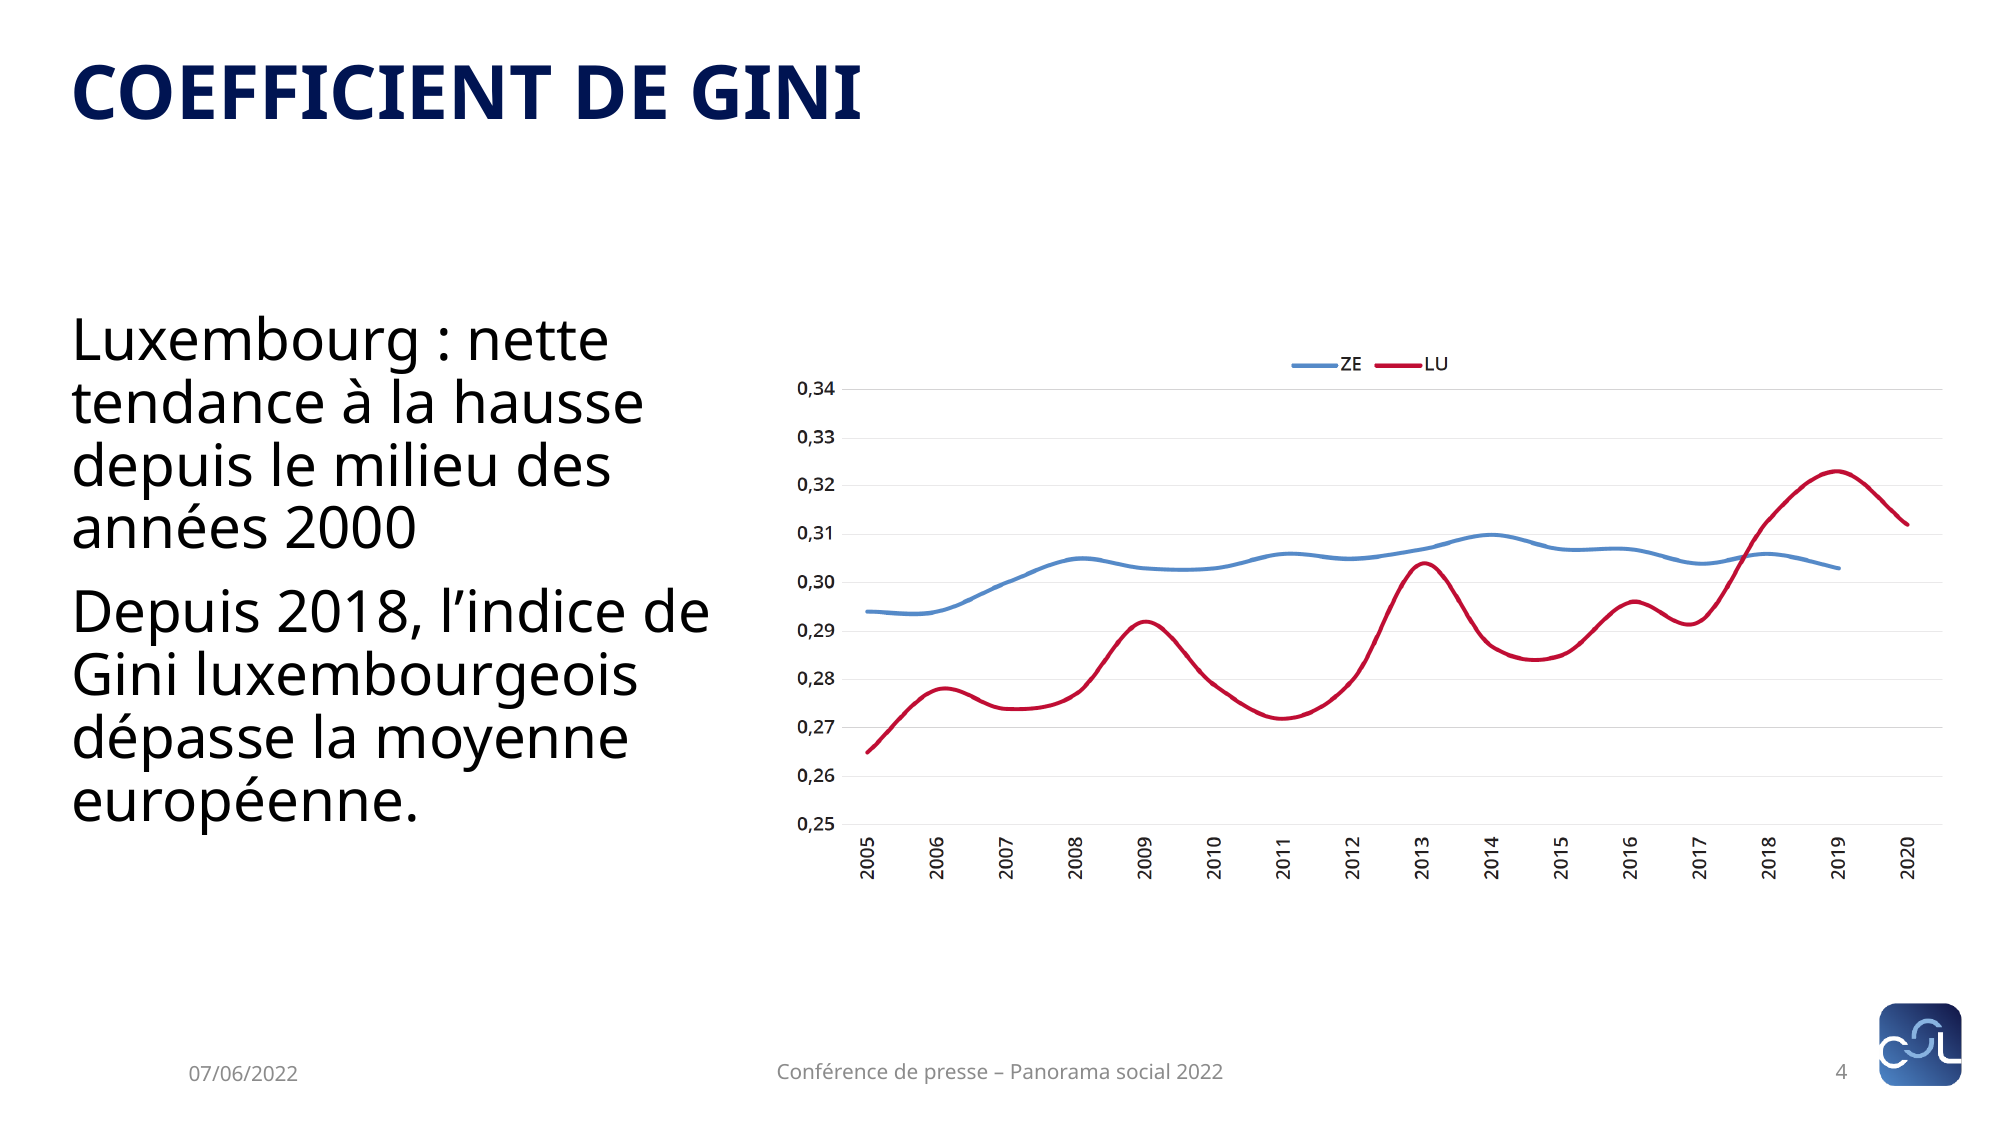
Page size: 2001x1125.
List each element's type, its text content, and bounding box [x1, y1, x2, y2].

list Luxembourg : nette tendance à la hausse depuis le milieu des années 2000 Depuis 2018, l’indice de Gini luxembourgeois dépasse la moyenne européenne. [56, 302, 793, 963]
picture [1879, 1003, 1964, 1086]
slide_number 4 [1412, 1042, 1863, 1103]
footer Conférence de presse – Panorama social 2022 [662, 1042, 1338, 1103]
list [792, 333, 1946, 896]
title Coefficient de Gini [55, 47, 1946, 222]
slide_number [173, 1042, 588, 1103]
